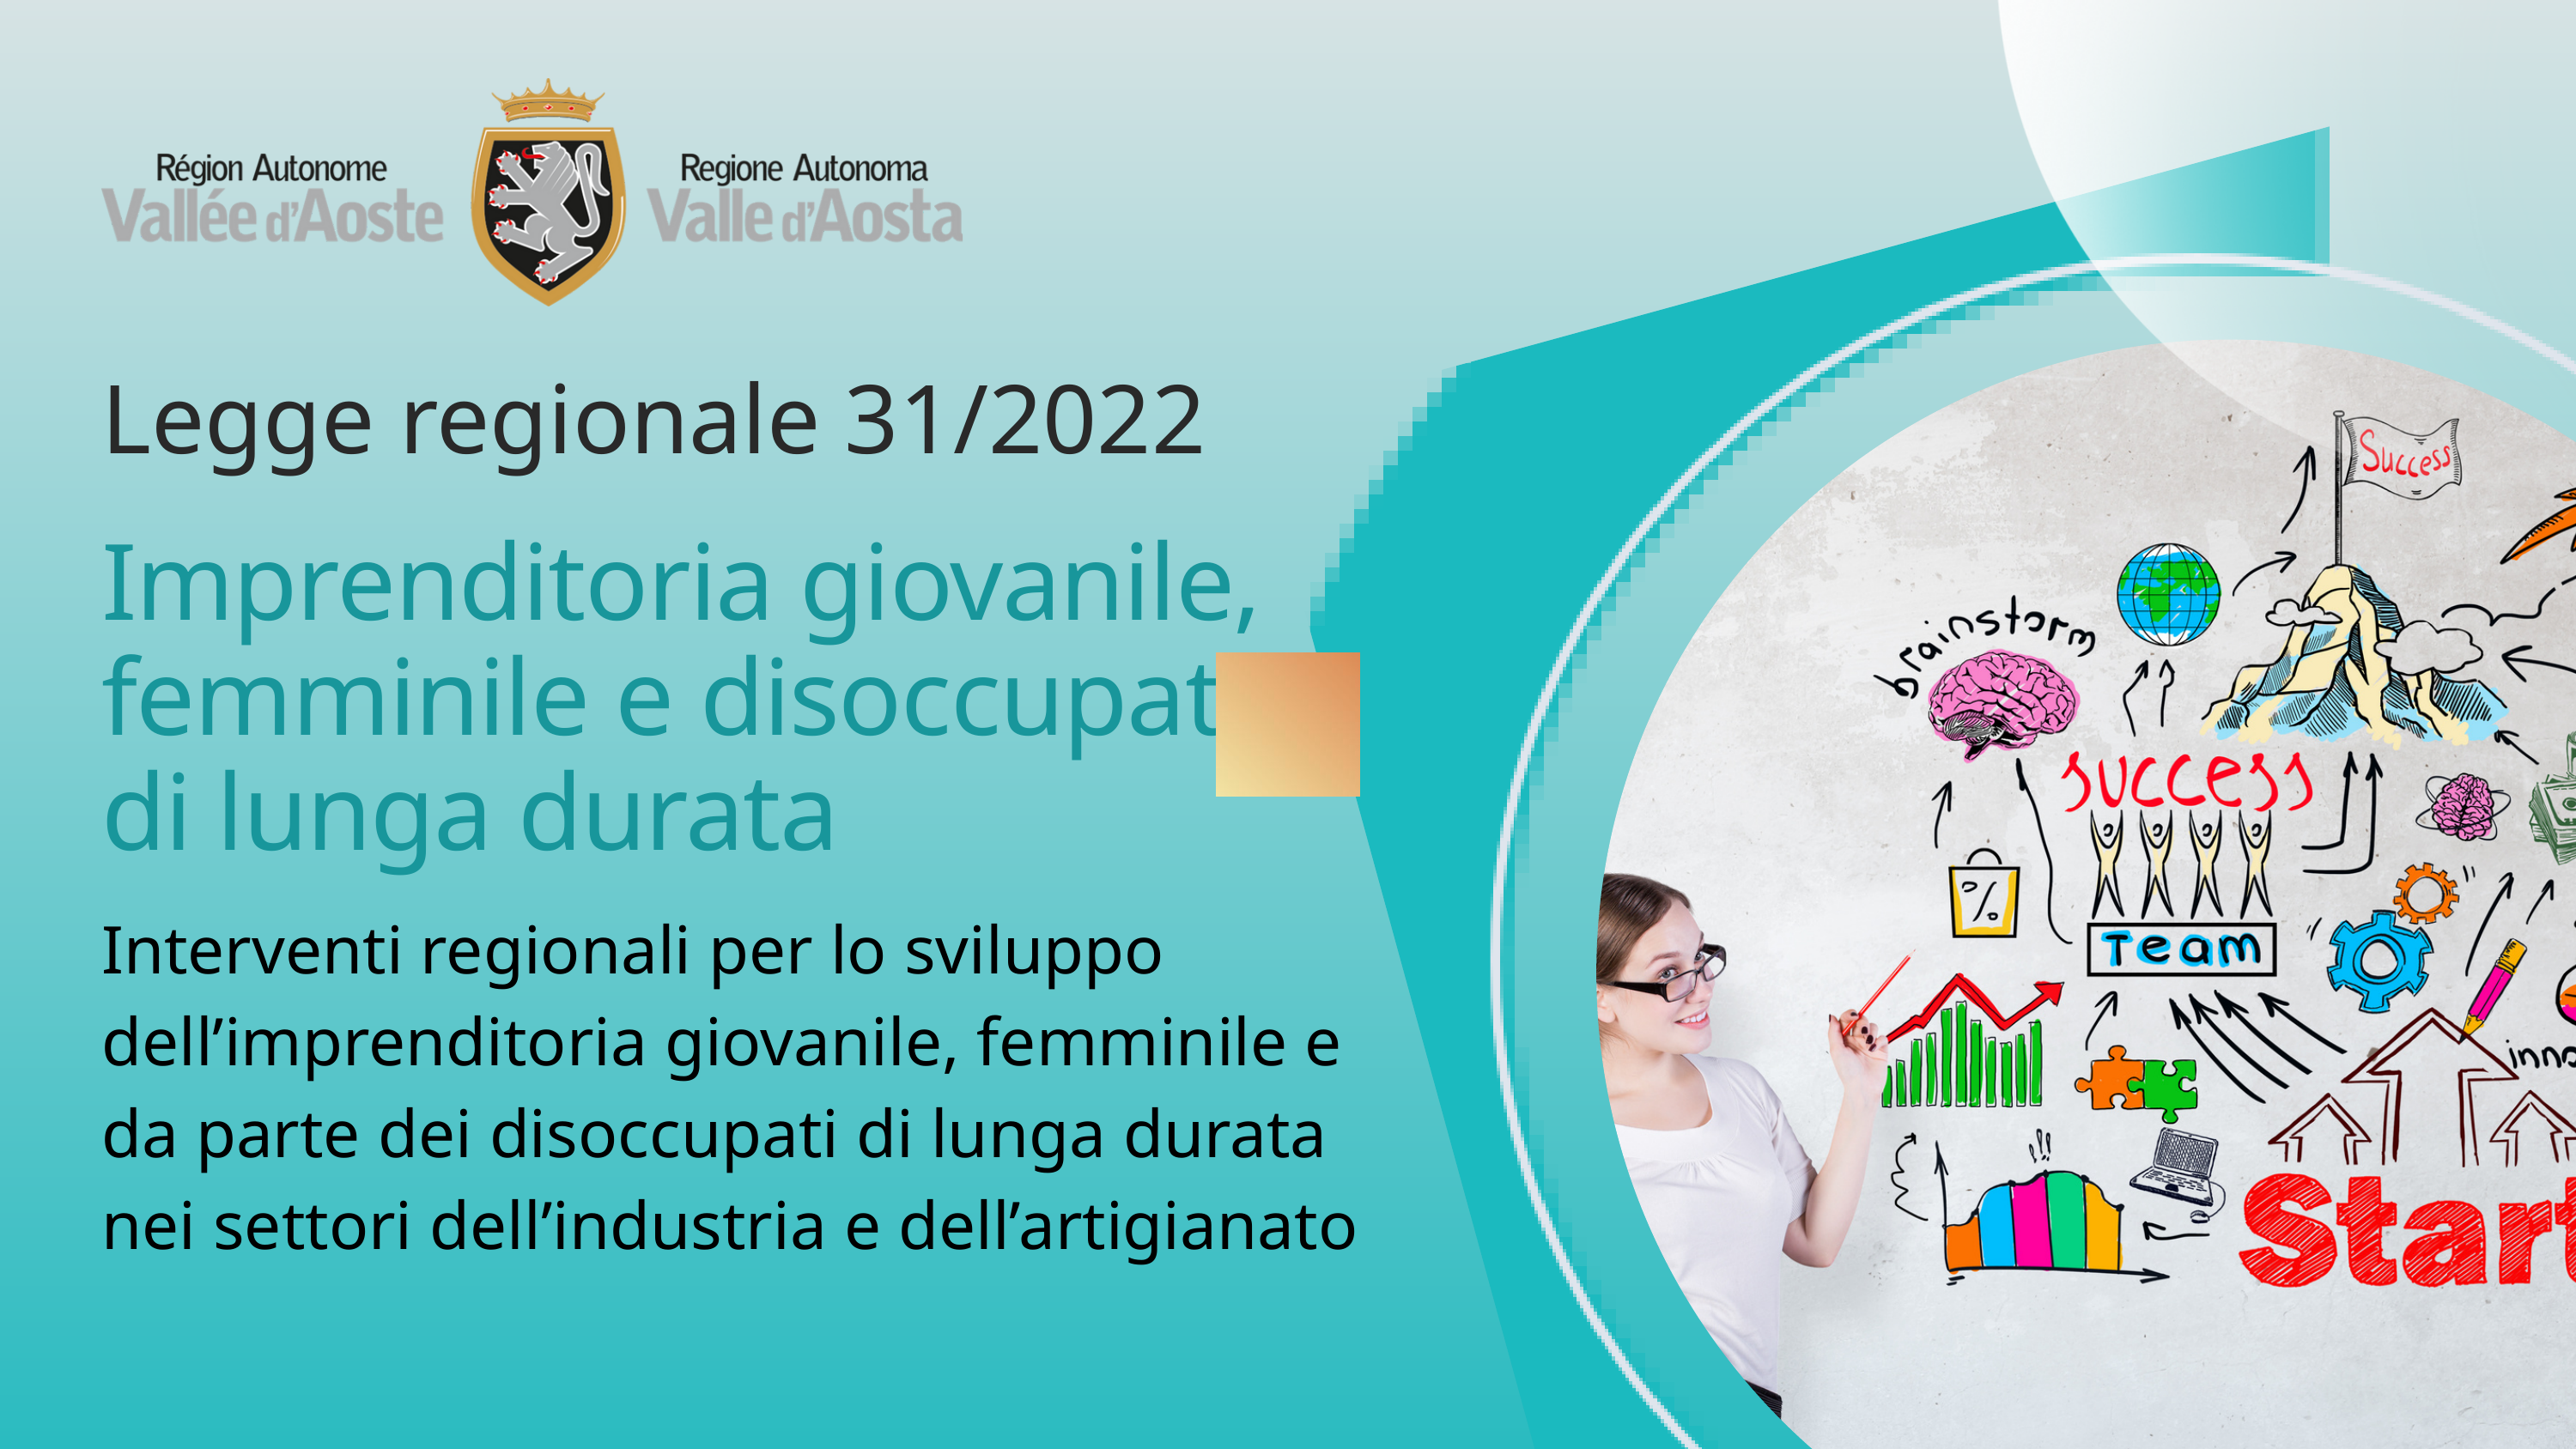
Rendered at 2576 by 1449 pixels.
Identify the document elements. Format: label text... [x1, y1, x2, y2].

text_box [1867, 218, 1996, 253]
text_box Legge regionale 31/2022 [101, 339, 1253, 473]
text_box [1490, 253, 1996, 1449]
text_box [1253, 356, 1490, 1286]
text_box [101, 78, 963, 306]
text_box [1996, 0, 2576, 336]
text_box Imprenditoria giovanile, femminile e disoccupati di lunga durata [101, 526, 1288, 871]
picture [1215, 652, 1361, 797]
text_box Interventi regionali per lo sviluppo dell’imprenditoria giovanile, femminile e da parte dei disoccupati di lunga durata nei settori dell’industria e dell’artigianato [101, 894, 1382, 1263]
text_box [1595, 339, 2576, 1449]
